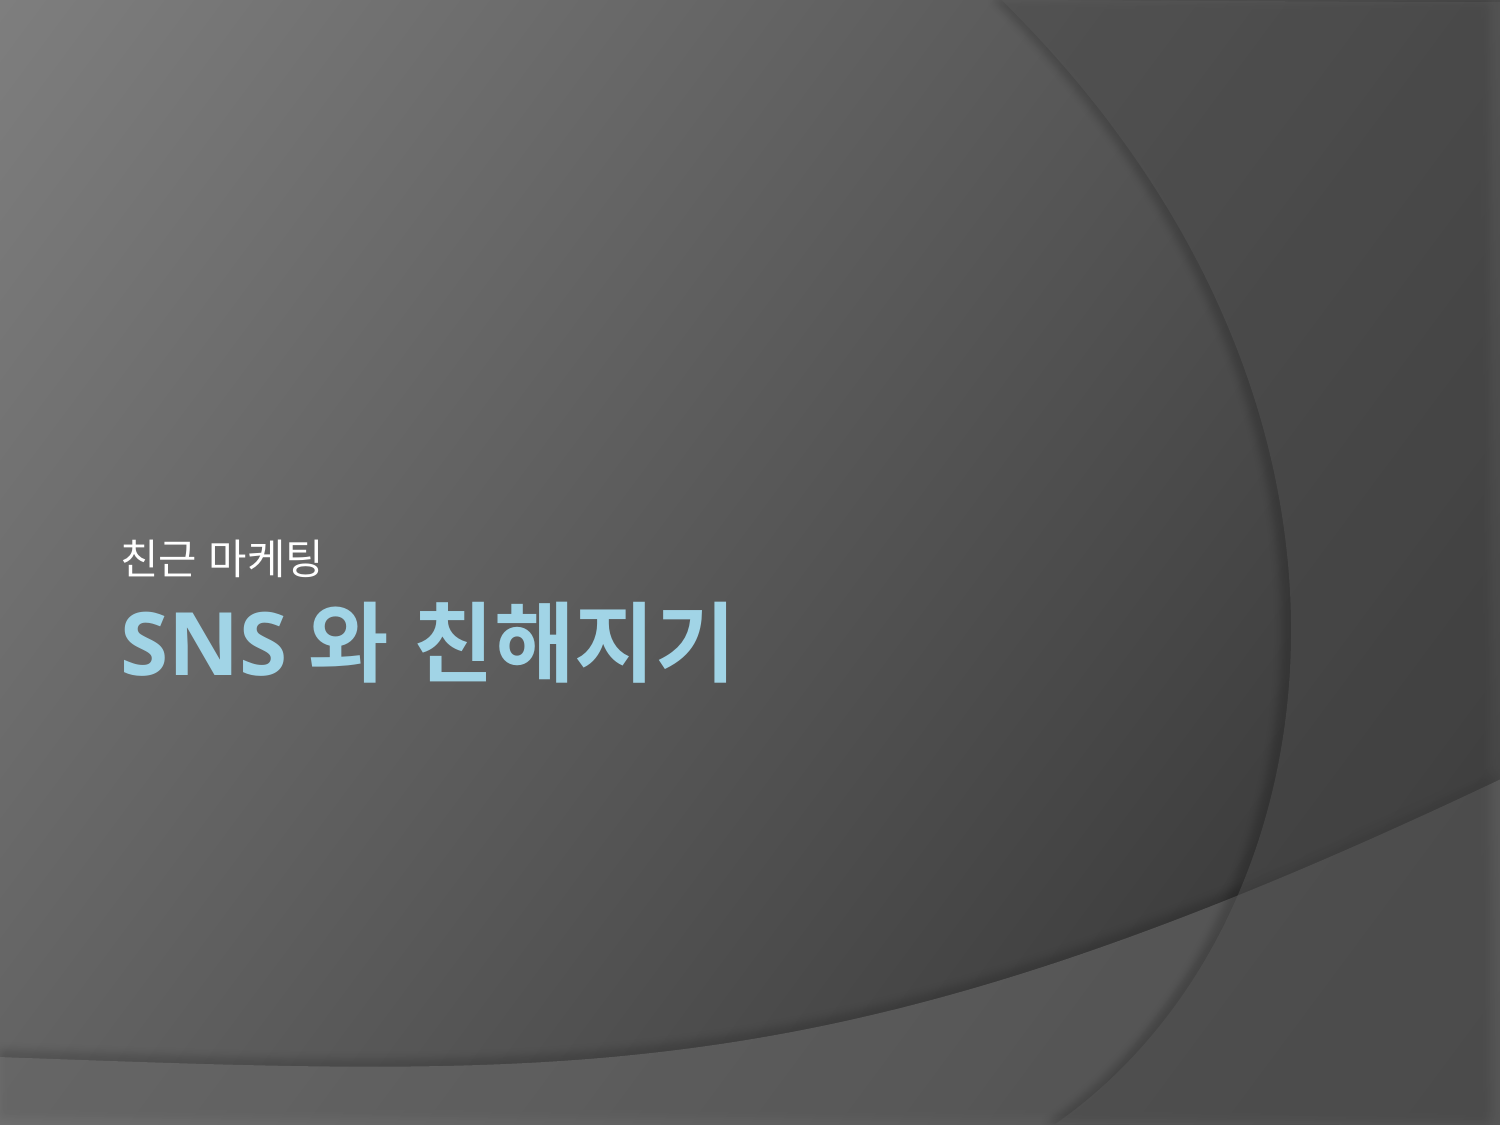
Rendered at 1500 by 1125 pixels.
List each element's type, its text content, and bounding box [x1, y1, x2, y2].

list 친근 마케팅 [112, 407, 1200, 583]
title SNS와 친해지기 [112, 587, 1200, 888]
